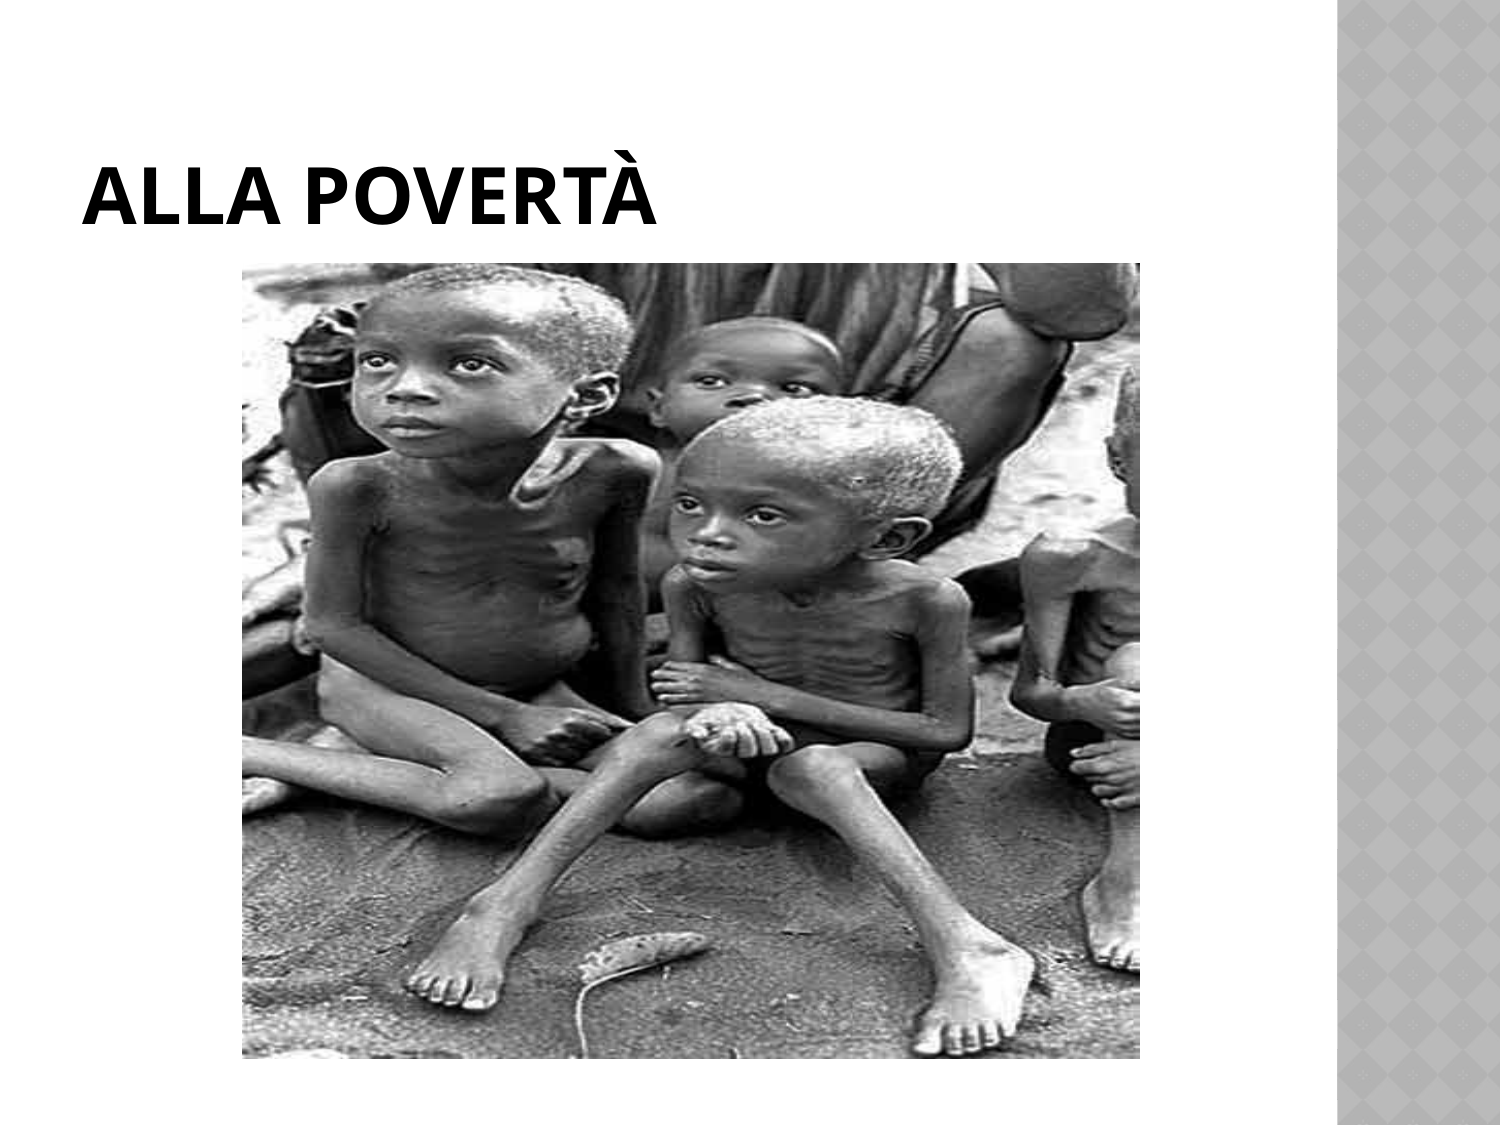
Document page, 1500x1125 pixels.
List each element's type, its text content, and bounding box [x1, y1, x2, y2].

title Alla povertà [75, 52, 1263, 240]
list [241, 263, 1141, 1060]
